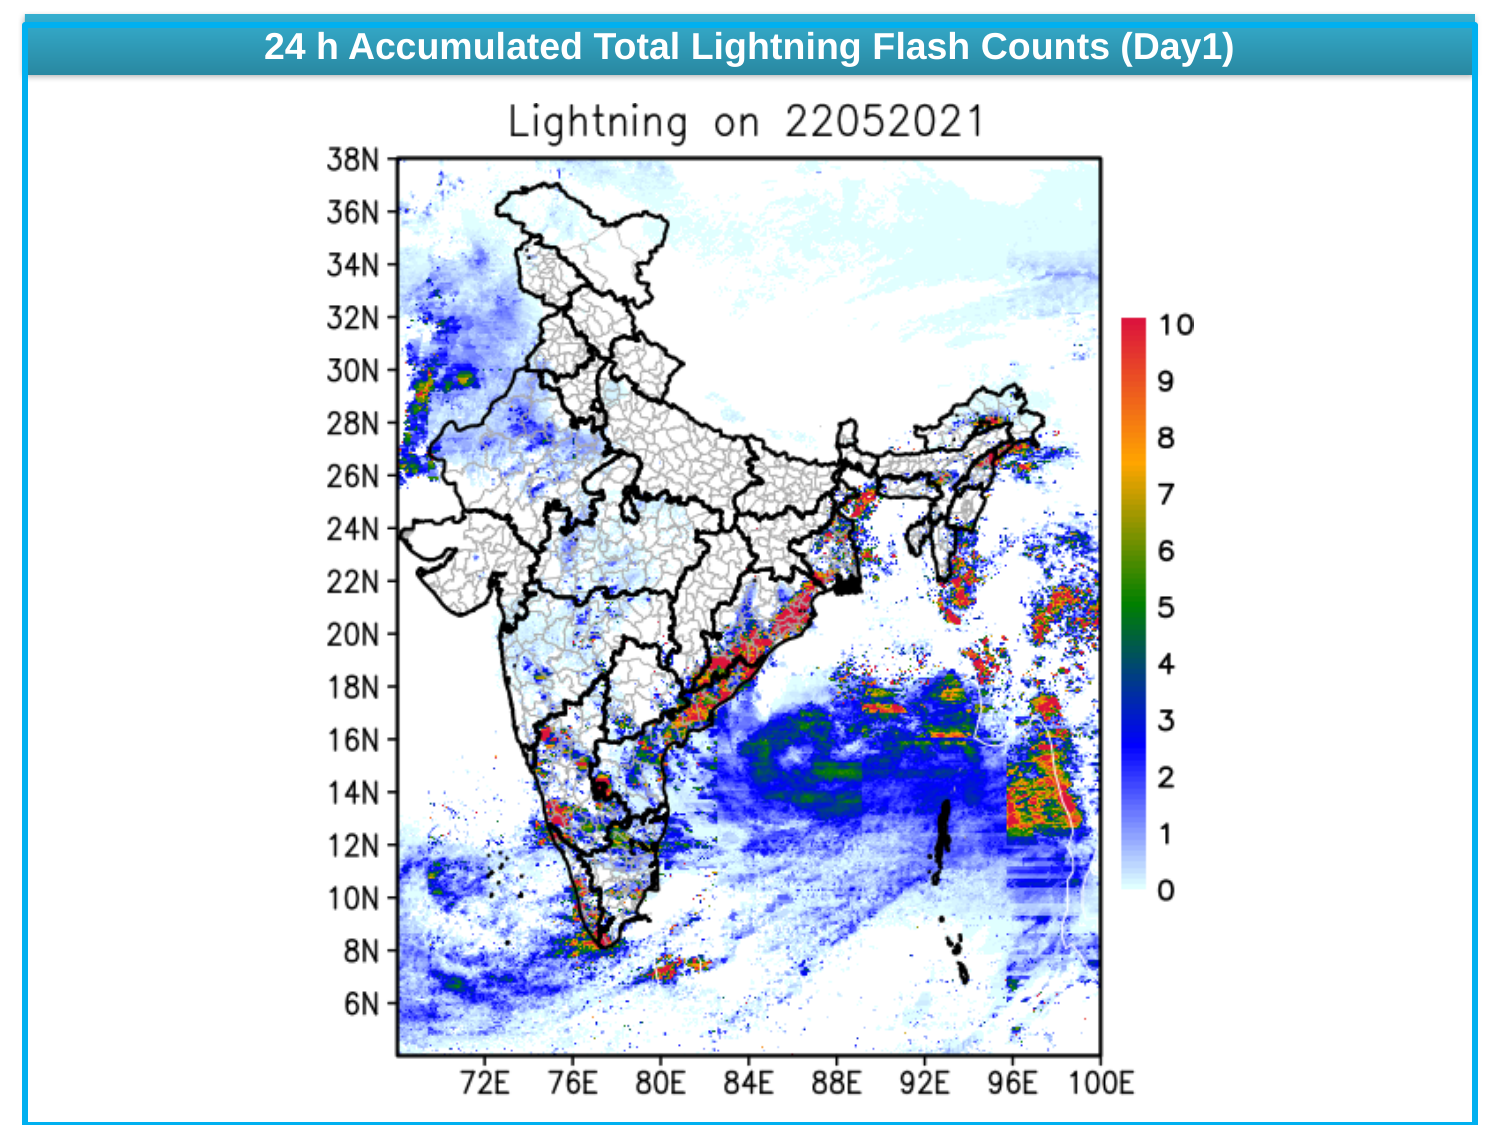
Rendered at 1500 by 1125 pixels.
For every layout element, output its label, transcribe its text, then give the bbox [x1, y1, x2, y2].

text_box 24 h Accumulated Total Lightning Flash Counts (Day1) [24, 14, 1475, 23]
text_box [23, 23, 1477, 1125]
picture [326, 103, 1194, 1097]
